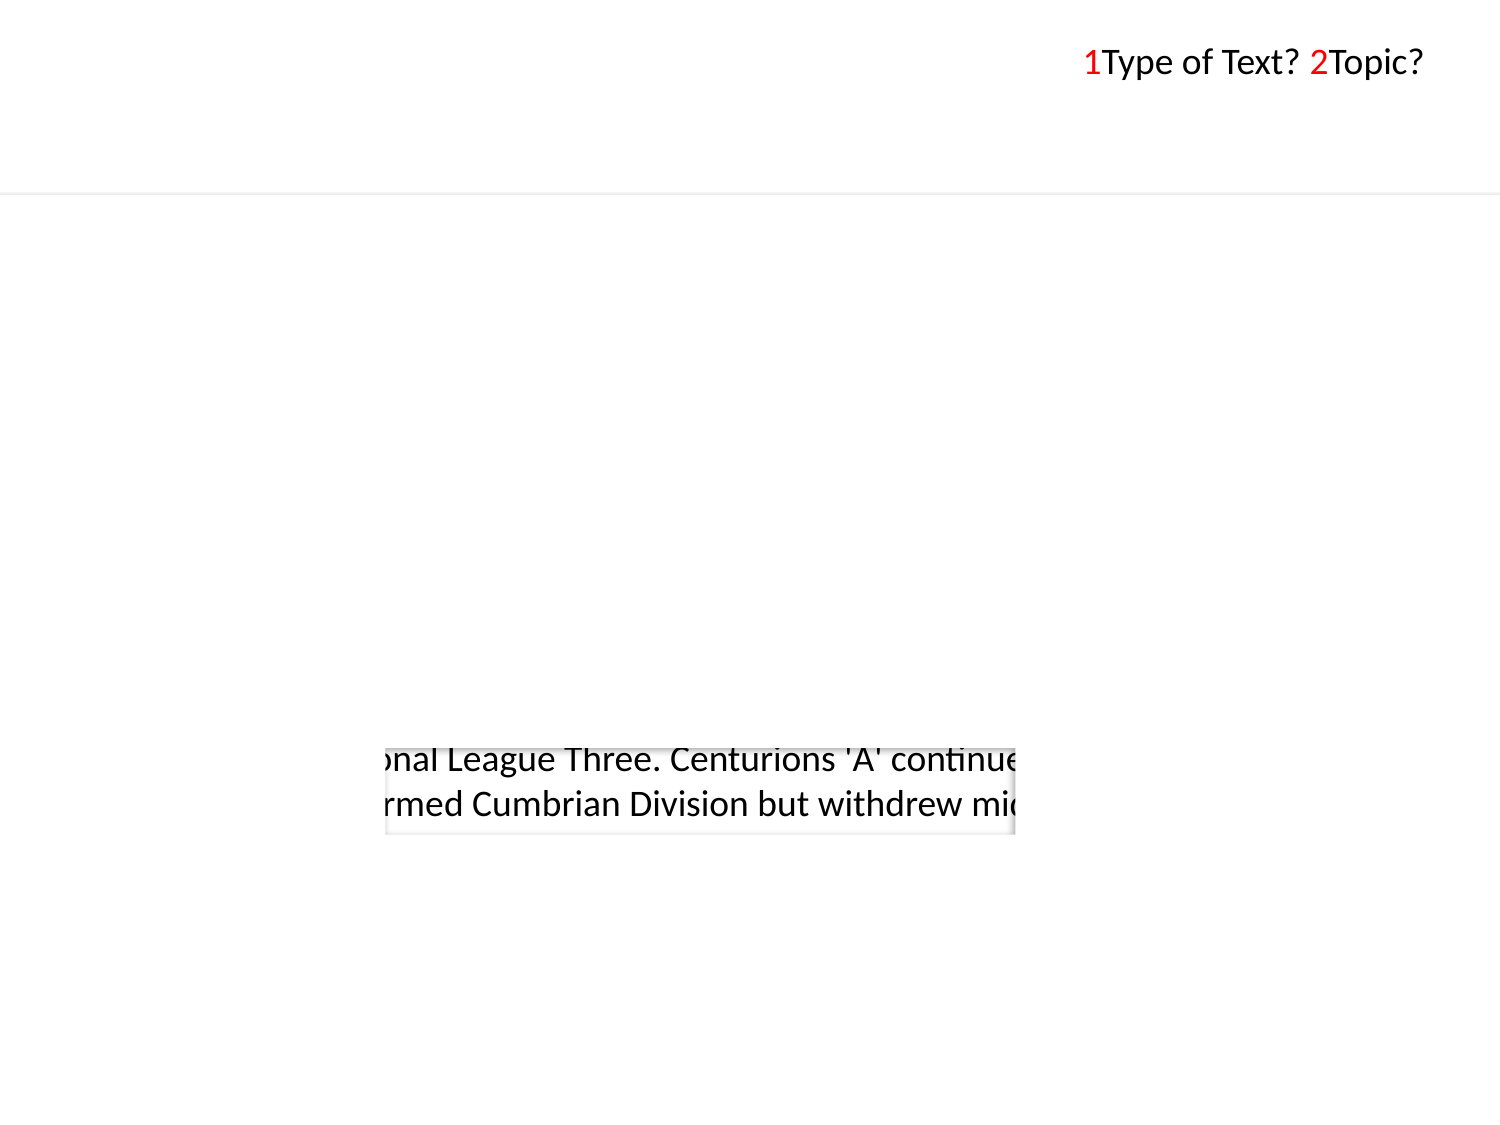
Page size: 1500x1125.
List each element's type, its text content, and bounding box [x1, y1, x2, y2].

text_box Carlisle Centurions is a rugby league club based in Carlisle, Cumbria. They play in the National Division of the Rugby League Conference. Their home ground is Gillford Park and has covered accommodation on three sides with nearly 1,000 seats available for spectators. Carlisle Border Raiders RLFC were a semi-professional club that existed between 1981 and 1997. The club were founded in 2003 by former international Bev Risman and joined the North West Division of the Rugby League Conference which it won. The Centurions went on to reach the Grand Final of the Harry Jepson Trophy in 2003 when they were narrowly beaten at Wilderspool by Bridgend Blue Bulls. The 2004 season saw Carlisle Centurions leave the Conference to join the newly formed National League Three. Centurions 'A' continued to play in the Conference in a newly formed Cumbrian Division but withdrew mid-season. [390, 757, 1008, 831]
text_box [0, 194, 1500, 1125]
text_box 1Type of Text? 2Topic? [1067, 29, 1500, 90]
